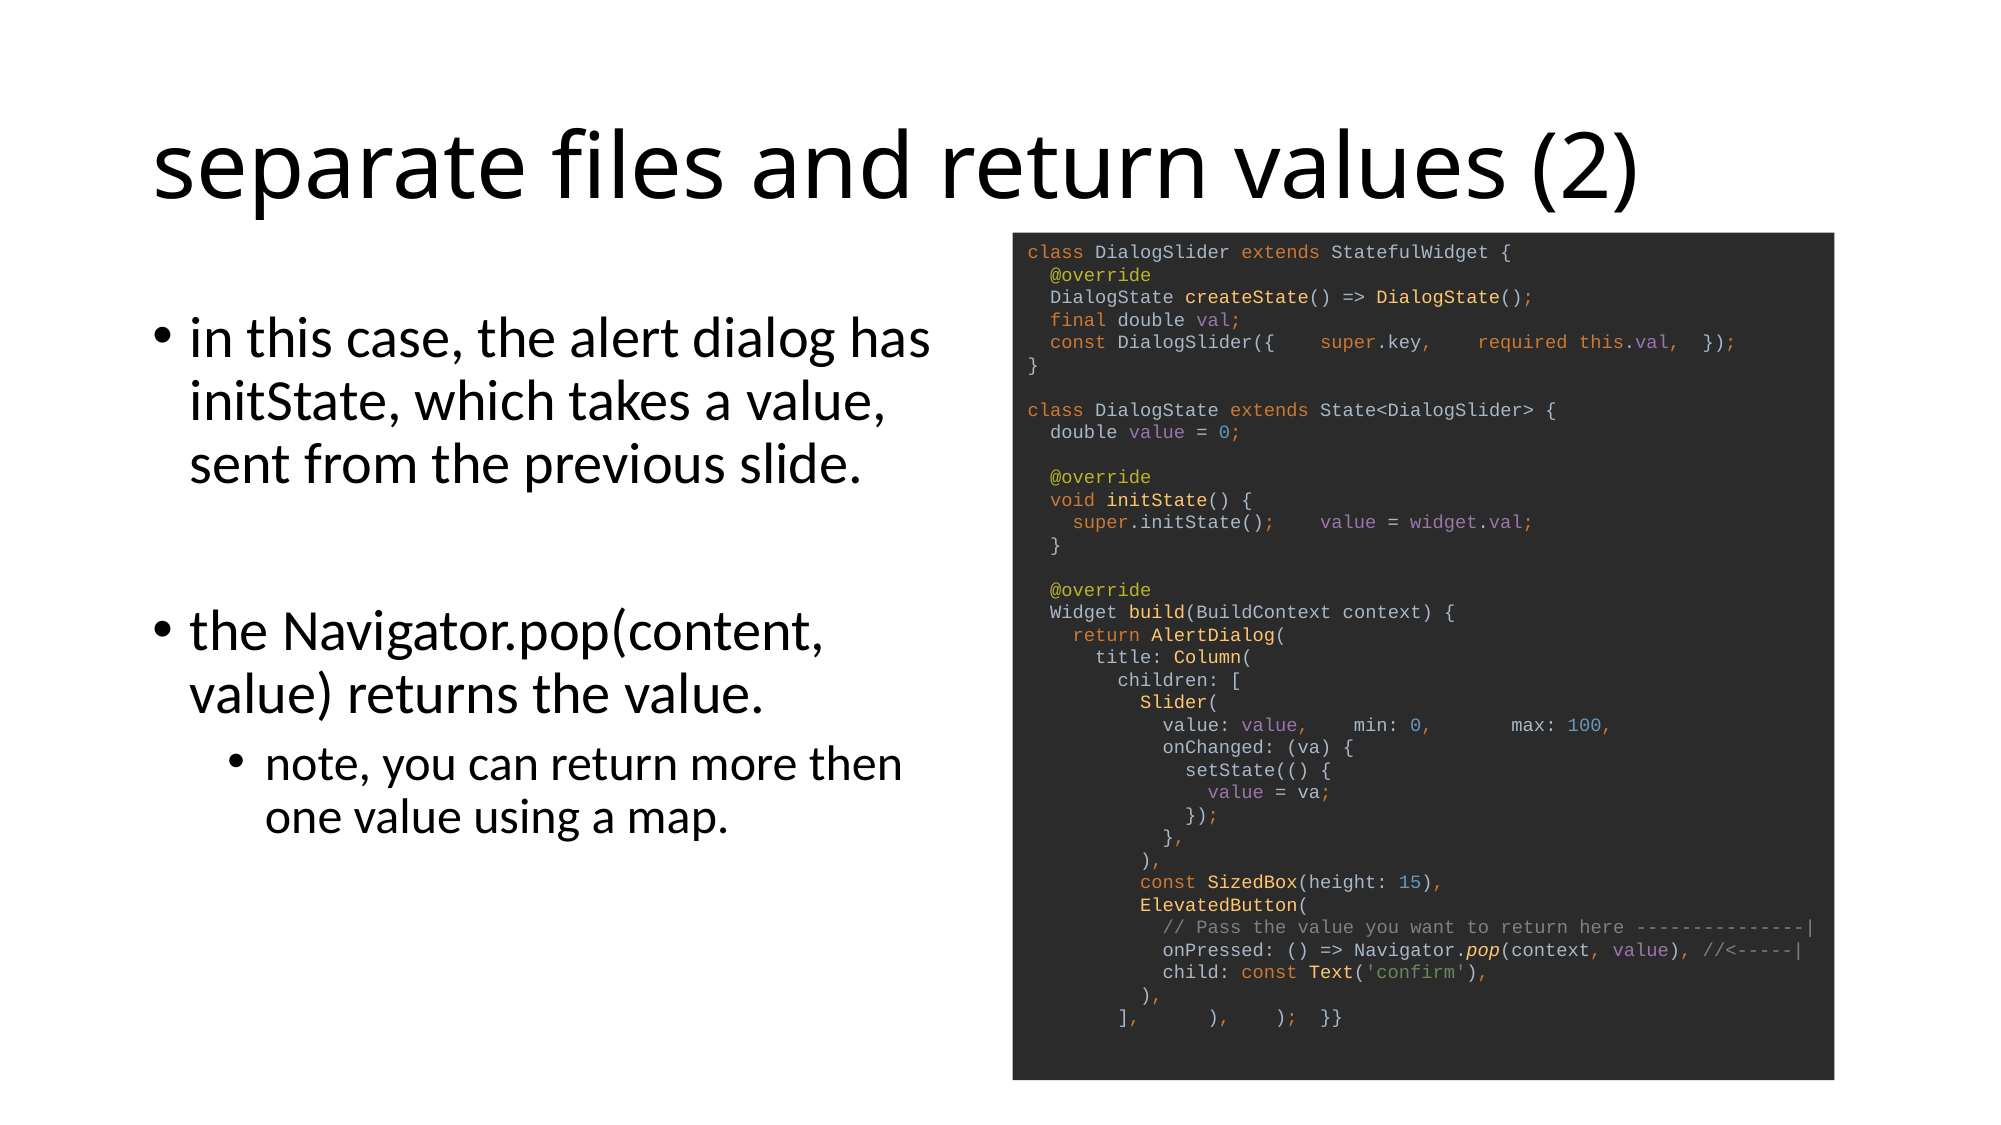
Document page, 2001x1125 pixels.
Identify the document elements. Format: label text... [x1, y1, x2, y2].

title separate files and return values (2) [137, 59, 1863, 278]
list in this case, the alert dialog has initState, which takes a value, sent from the previous slide. the Navigator.pop(content, value) returns the value. note, you can return more then one value using a map. [137, 299, 988, 1014]
list class DialogSlider extends StatefulWidget { @override DialogState createState() => DialogState(); final double val; const DialogSlider({ super.key, required this.val, }); } class DialogState extends State<DialogSlider> { double value = 0; @override void initState() { super.initState(); value = widget.val; } @override Widget build(BuildContext context) { return AlertDialog( title: Column( children: [ Slider( value: value, min: 0, max: 100, onChanged: (va) { setState(() { value = va; }); }, ), const SizedBox(height: 15), ElevatedButton( // Pass the value you want to return here ---------------| onPressed: () => Navigator.pop(context, value), //<-----| child: const Text('confirm'), ), ], ), ); }} [1012, 232, 1835, 1081]
